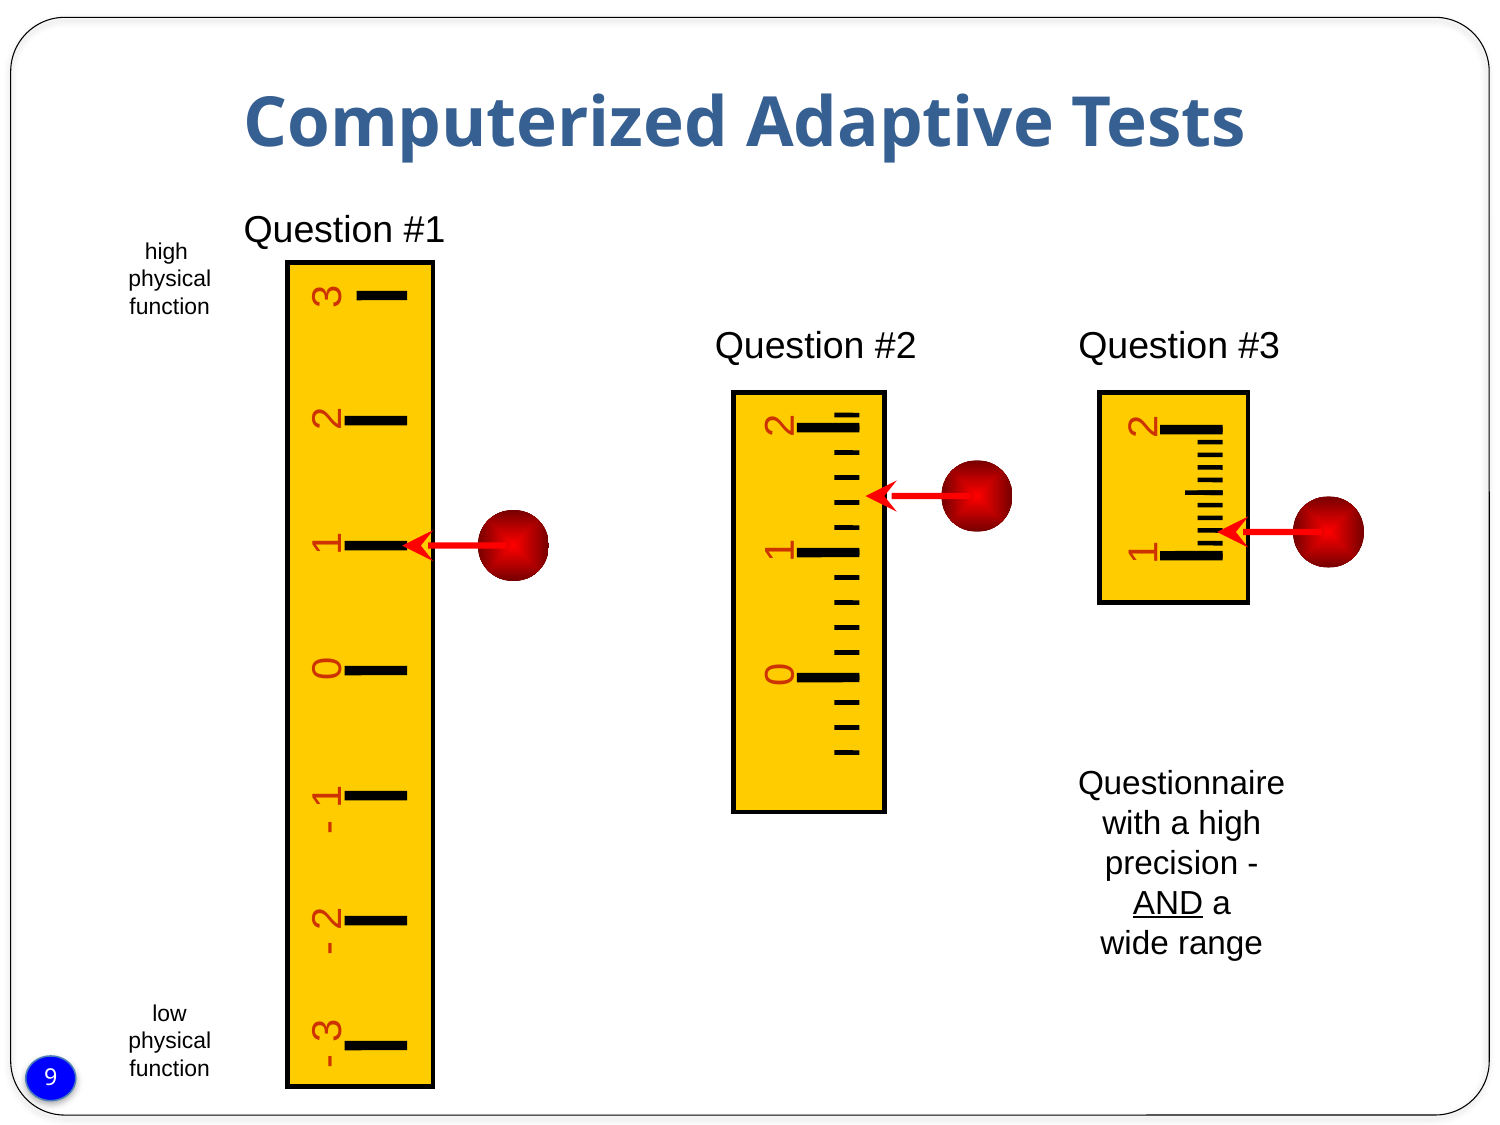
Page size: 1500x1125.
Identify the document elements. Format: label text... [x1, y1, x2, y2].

title Computerized Adaptive Tests [141, 41, 1349, 197]
text_box 2 [291, 392, 357, 446]
text_box Questionnaire with a high precision - AND a wide range [1063, 753, 1301, 969]
text_box Question #1 [228, 197, 461, 257]
text_box 3 [291, 270, 357, 324]
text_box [1061, 312, 1297, 603]
text_box high physical function [113, 228, 226, 327]
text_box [401, 509, 550, 582]
text_box low physical function [113, 991, 226, 1089]
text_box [865, 460, 1013, 532]
text_box - 1 [291, 770, 357, 850]
text_box [287, 262, 434, 1087]
text_box - 2 [291, 891, 357, 971]
text_box 1 [291, 517, 357, 571]
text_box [1216, 496, 1365, 568]
text_box - 3 [291, 1004, 357, 1084]
text_box 0 [291, 642, 357, 696]
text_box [698, 312, 934, 813]
